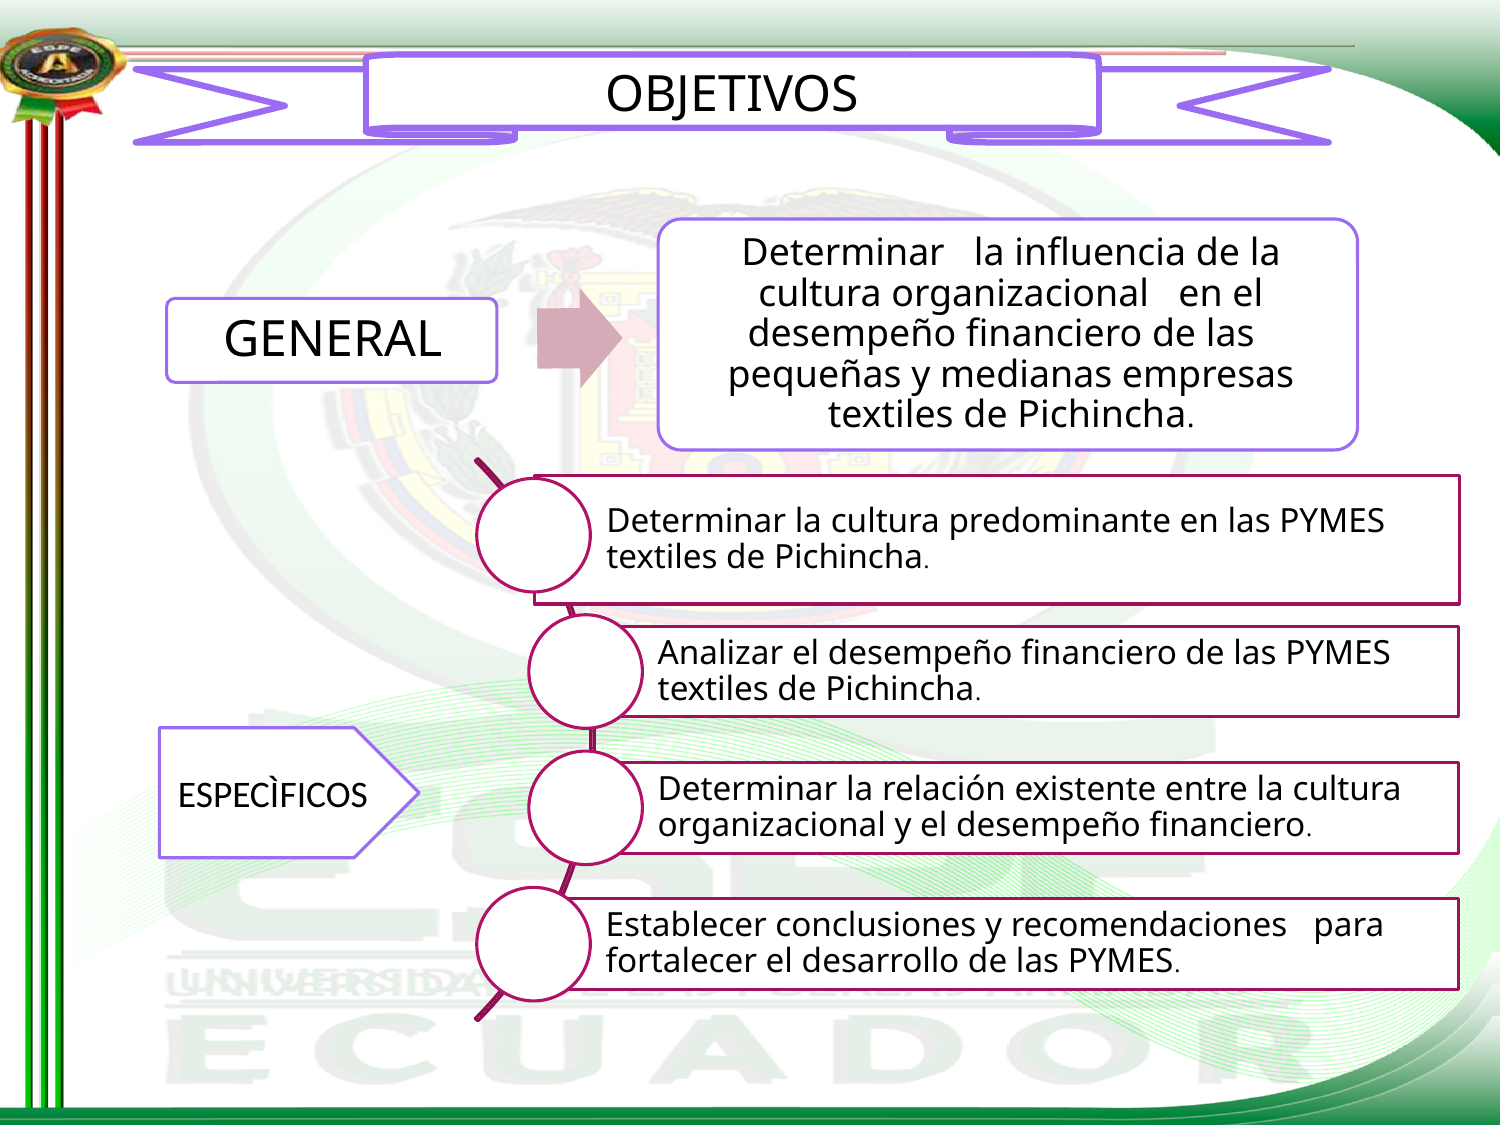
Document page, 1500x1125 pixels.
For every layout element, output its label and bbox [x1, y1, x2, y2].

text_box [164, 142, 1360, 539]
text_box [466, 444, 1467, 1036]
picture [0, 0, 1500, 1125]
